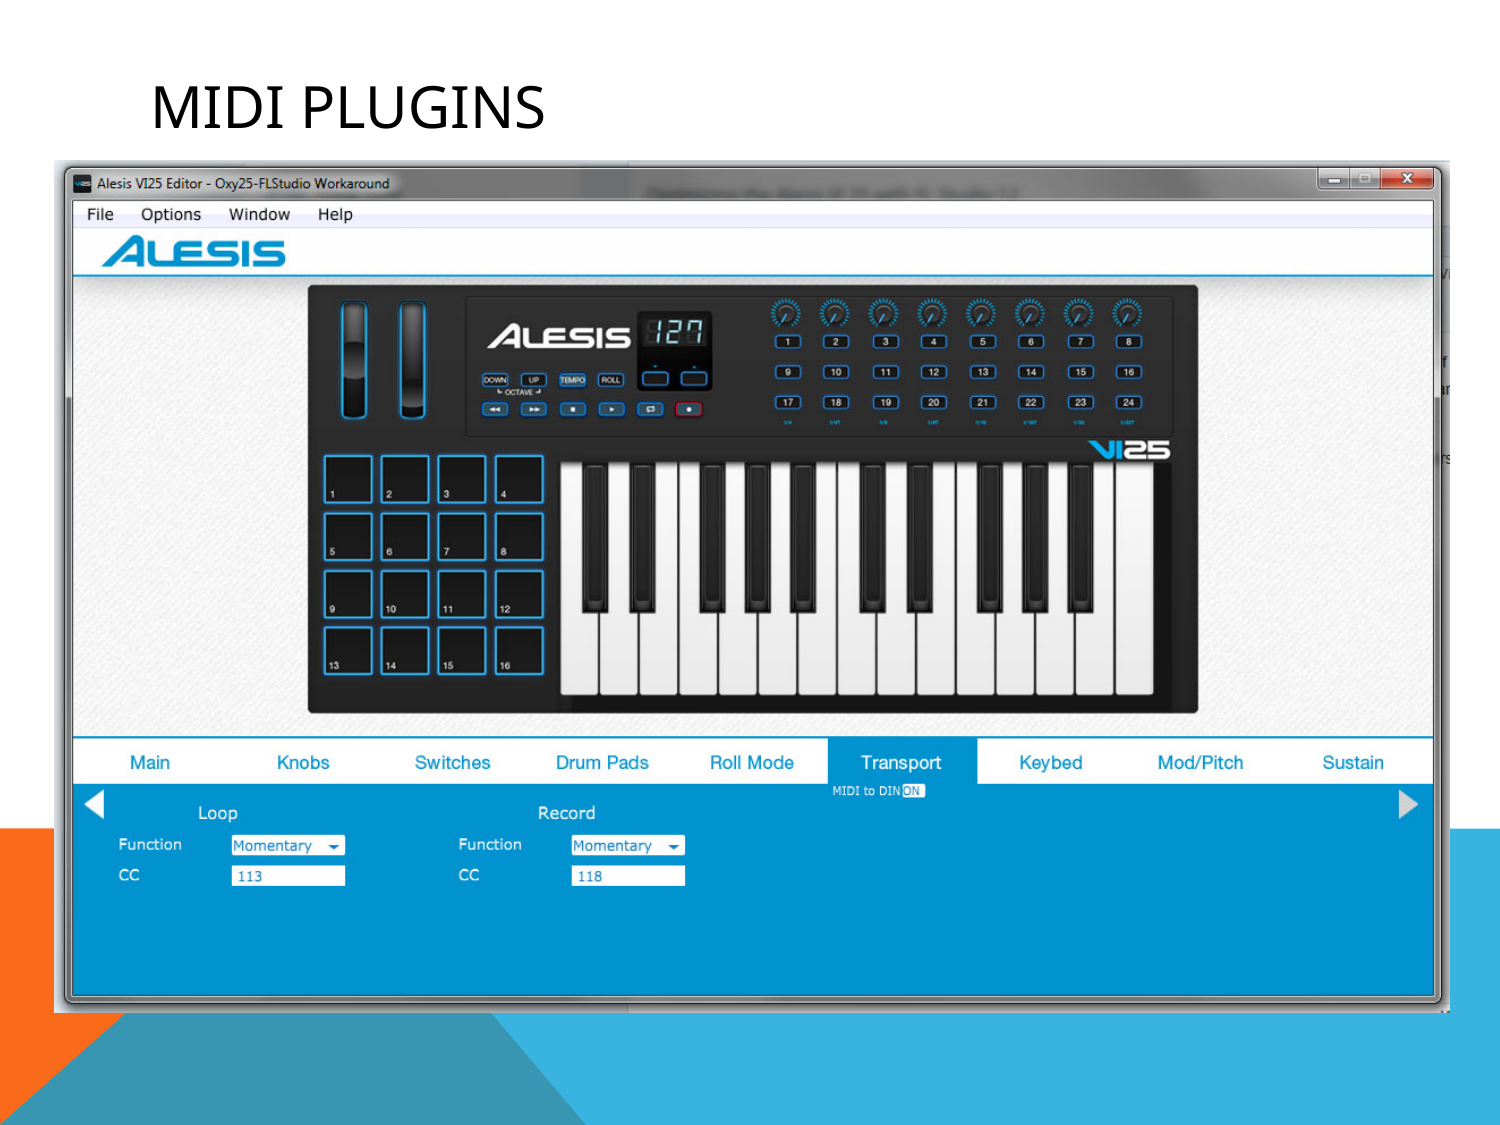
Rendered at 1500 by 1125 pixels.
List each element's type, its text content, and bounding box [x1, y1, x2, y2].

title MIDI PLUGINS [135, 60, 1369, 150]
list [53, 160, 1450, 1013]
